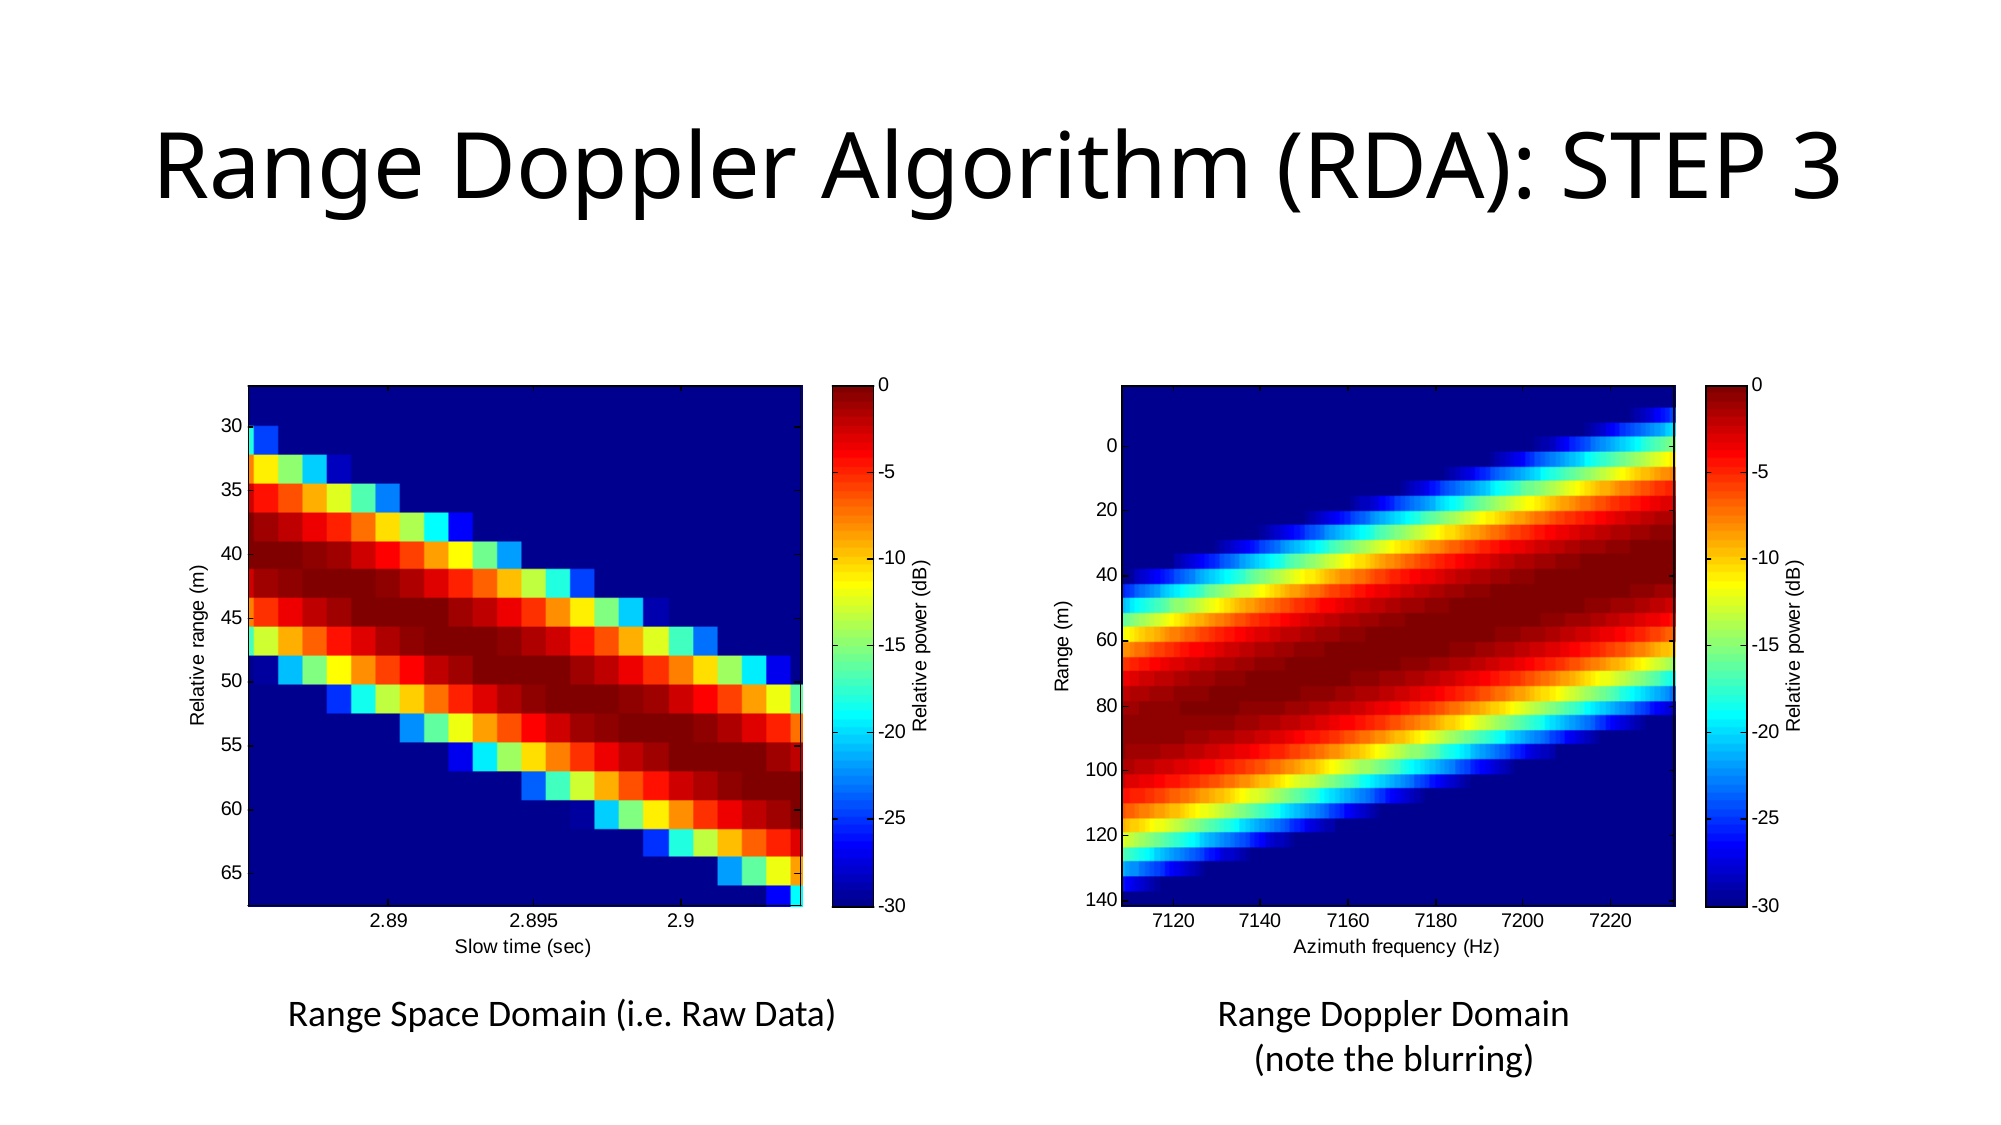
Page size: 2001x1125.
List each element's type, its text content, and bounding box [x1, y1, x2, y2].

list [1012, 337, 1863, 976]
text_box Range Space Domain (i.e. Raw Data) [273, 981, 852, 1041]
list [137, 337, 988, 976]
title Range Doppler Algorithm (RDA): STEP 3 [137, 59, 1863, 278]
text_box Range Doppler Domain (note the blurring) [1103, 981, 1685, 1086]
